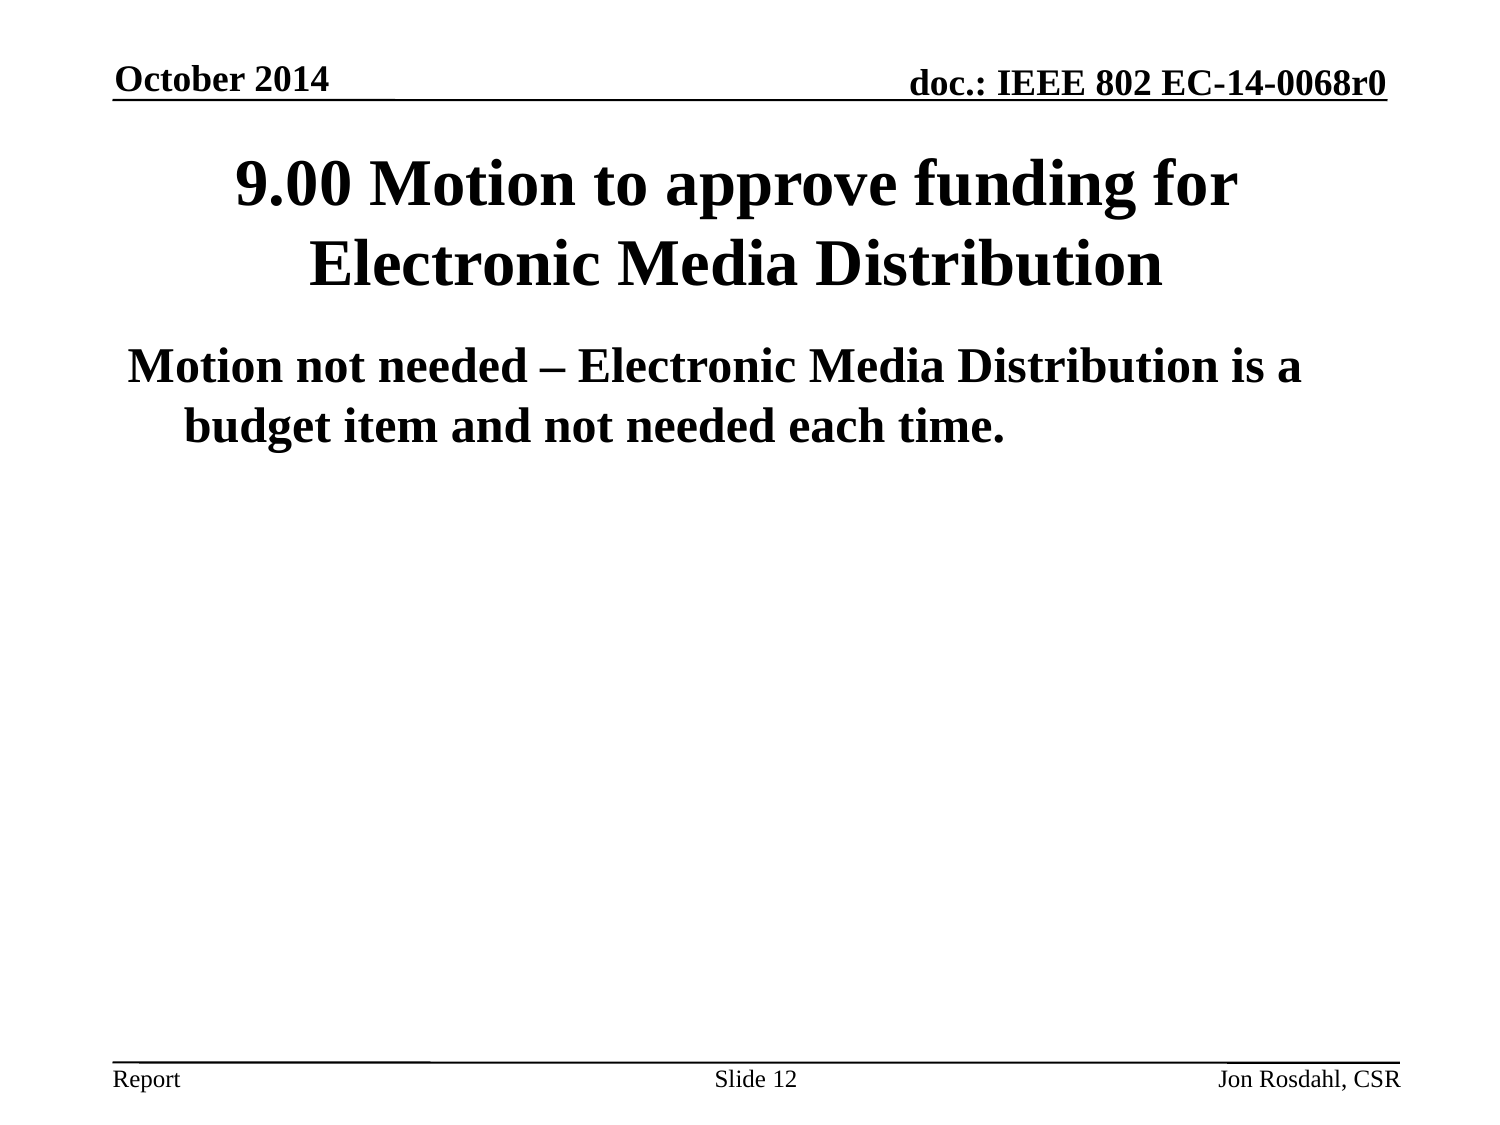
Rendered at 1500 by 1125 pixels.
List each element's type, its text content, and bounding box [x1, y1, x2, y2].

text_box Jon Rosdahl, CSR [902, 1062, 1402, 1092]
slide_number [114, 54, 423, 100]
slide_number Slide 12 [712, 1061, 800, 1123]
list Motion not needed – Electronic Media Distribution is a budget item and not needed each time. [112, 324, 1388, 1000]
title 9.00 Motion to approve funding for Electronic Media Distribution [99, 124, 1375, 313]
